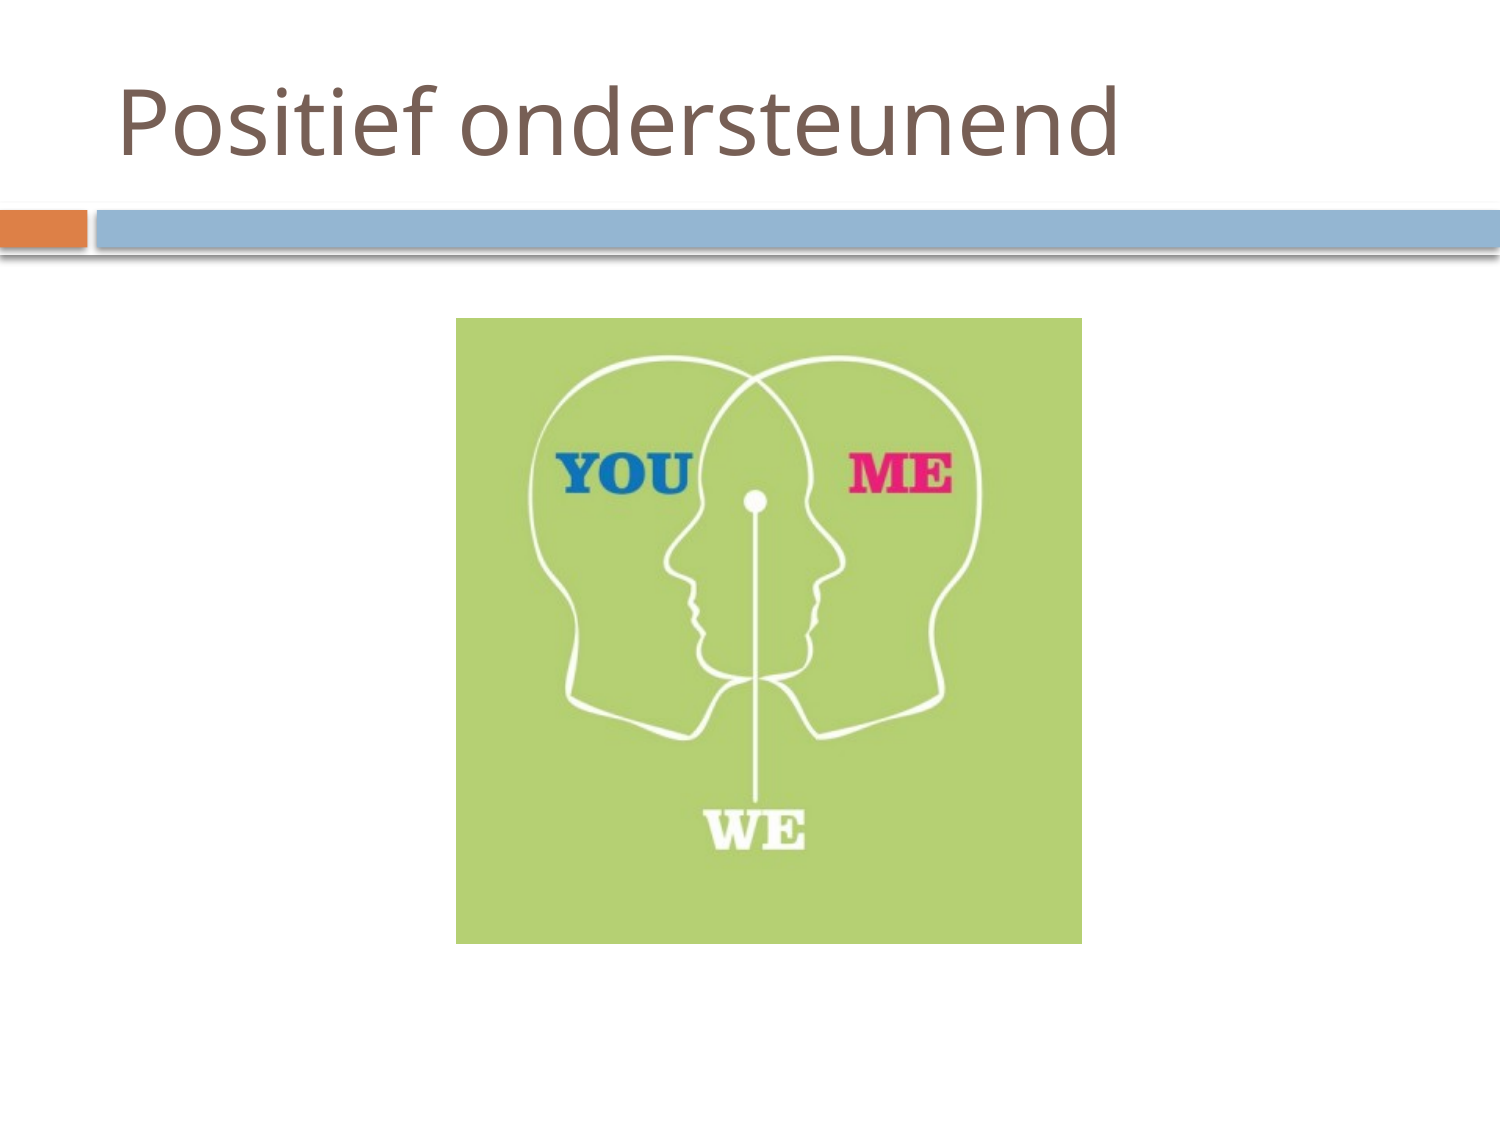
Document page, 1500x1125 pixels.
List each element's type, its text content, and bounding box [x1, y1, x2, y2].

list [456, 318, 1083, 945]
title Positief ondersteunend [100, 37, 1438, 200]
